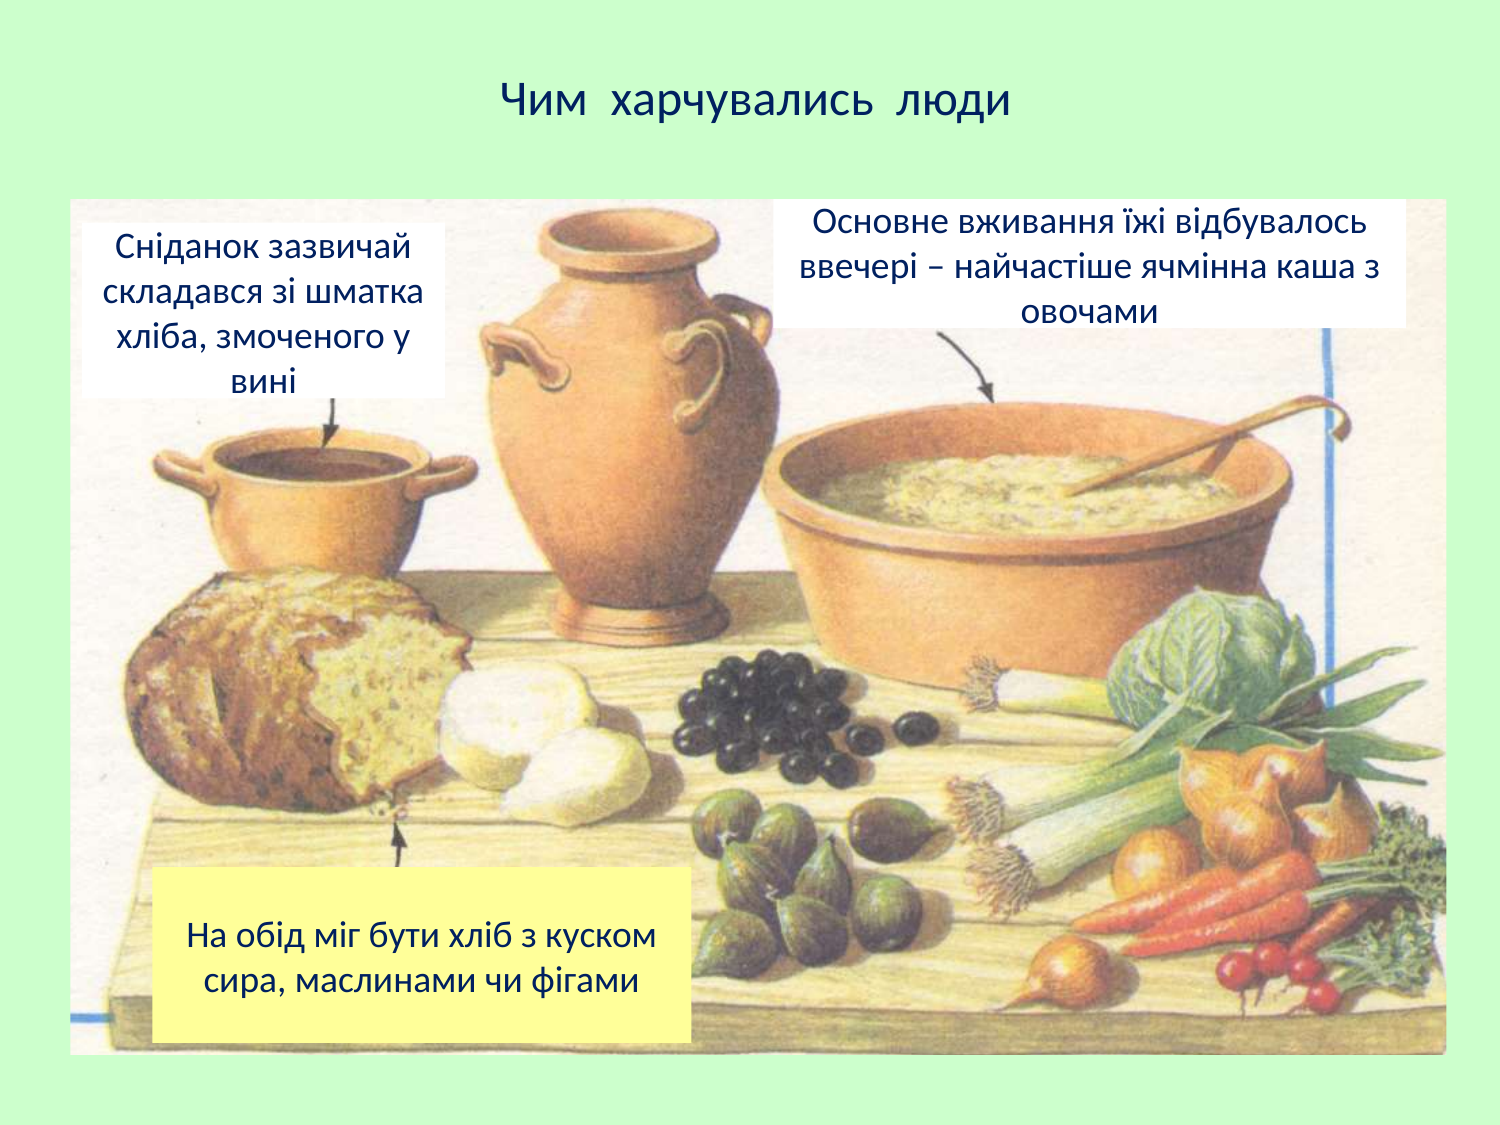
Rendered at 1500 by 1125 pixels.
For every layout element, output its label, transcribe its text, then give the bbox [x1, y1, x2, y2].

text_box Чим харчувались люди [140, 58, 1371, 134]
picture [70, 198, 1447, 1055]
